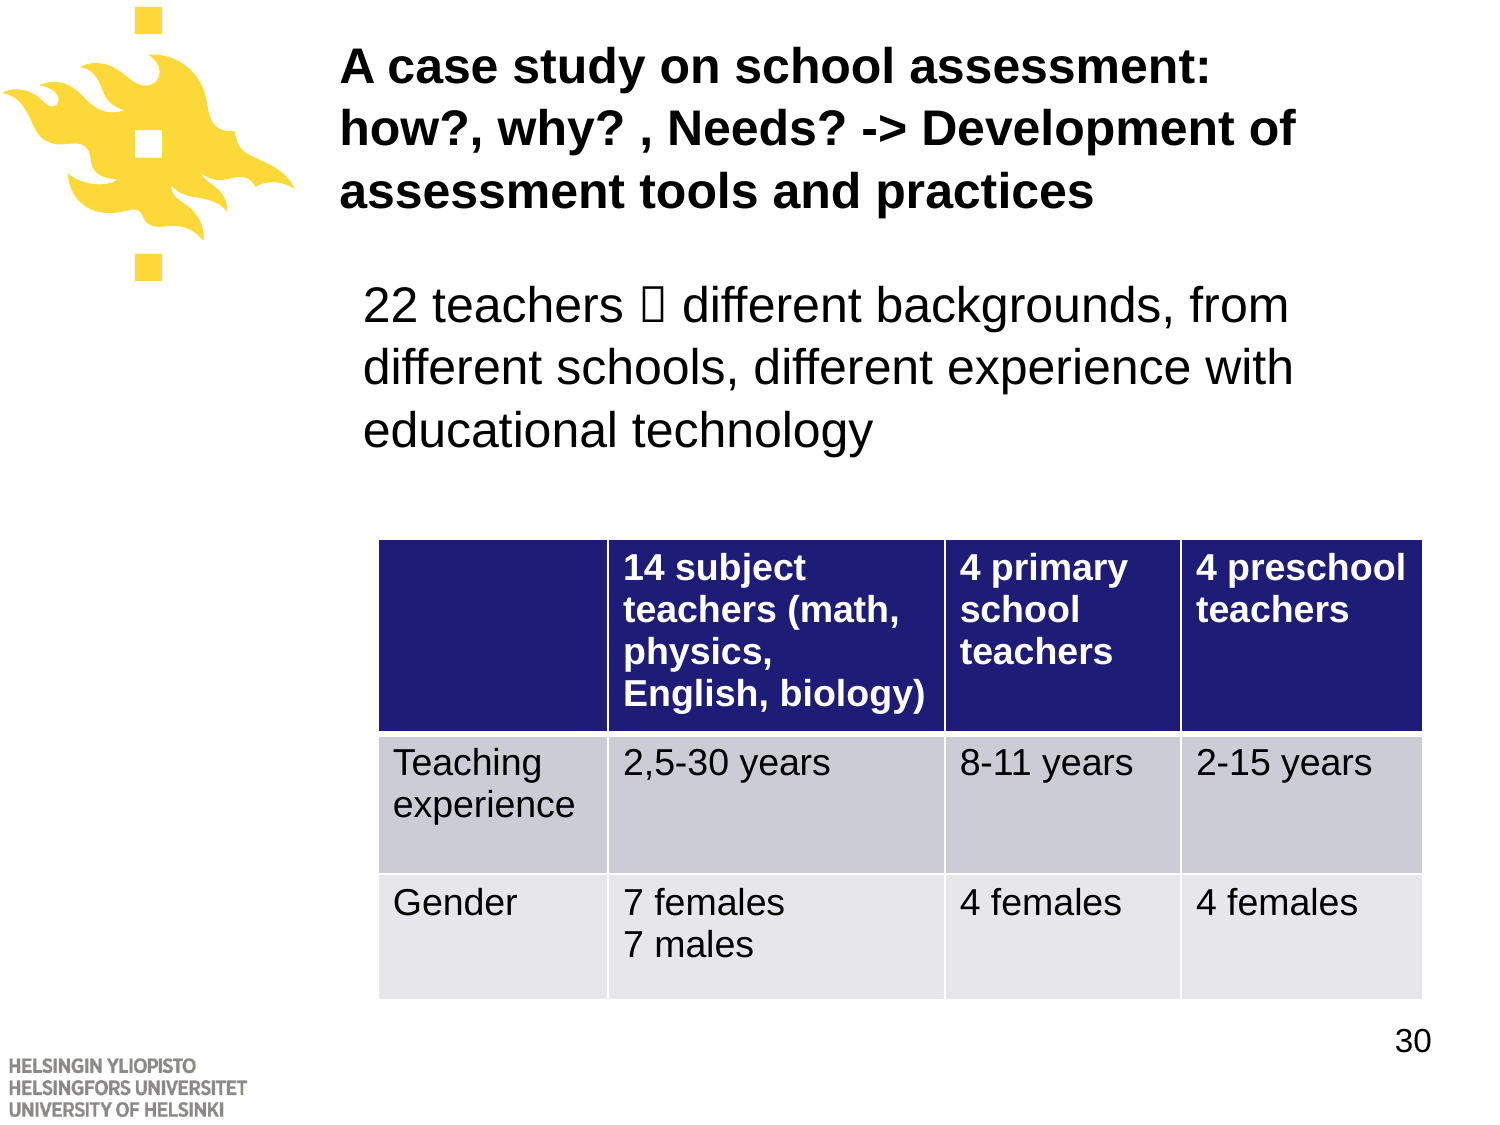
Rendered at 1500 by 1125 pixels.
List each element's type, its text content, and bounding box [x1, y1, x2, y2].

table_cell 2,5-30 years [609, 737, 944, 873]
picture [8, 1056, 248, 1119]
table_cell 2-15 years [1182, 737, 1422, 873]
slide_number 30 [1375, 1011, 1448, 1083]
table_header [379, 540, 607, 731]
table_cell 4 females [1182, 875, 1422, 999]
table_header 4 preschool teachers [1182, 540, 1422, 731]
table_header 4 primary school teachers [946, 540, 1180, 731]
table_cell Gender [379, 875, 607, 999]
title A case study on school assessment: how?, why? , Needs? -> Development of assessment tools and practices [324, 42, 1475, 227]
table_cell 8-11 years [946, 737, 1180, 873]
table_cell Teaching experience [379, 737, 607, 873]
table_cell 4 females [946, 875, 1180, 999]
table_header 14 subject teachers (math, physics, English, biology) [609, 540, 944, 731]
table_cell 7 females 7 males [609, 875, 944, 999]
list 22 teachers  different backgrounds, from different schools, different experience with educational technology [304, 262, 1455, 1076]
